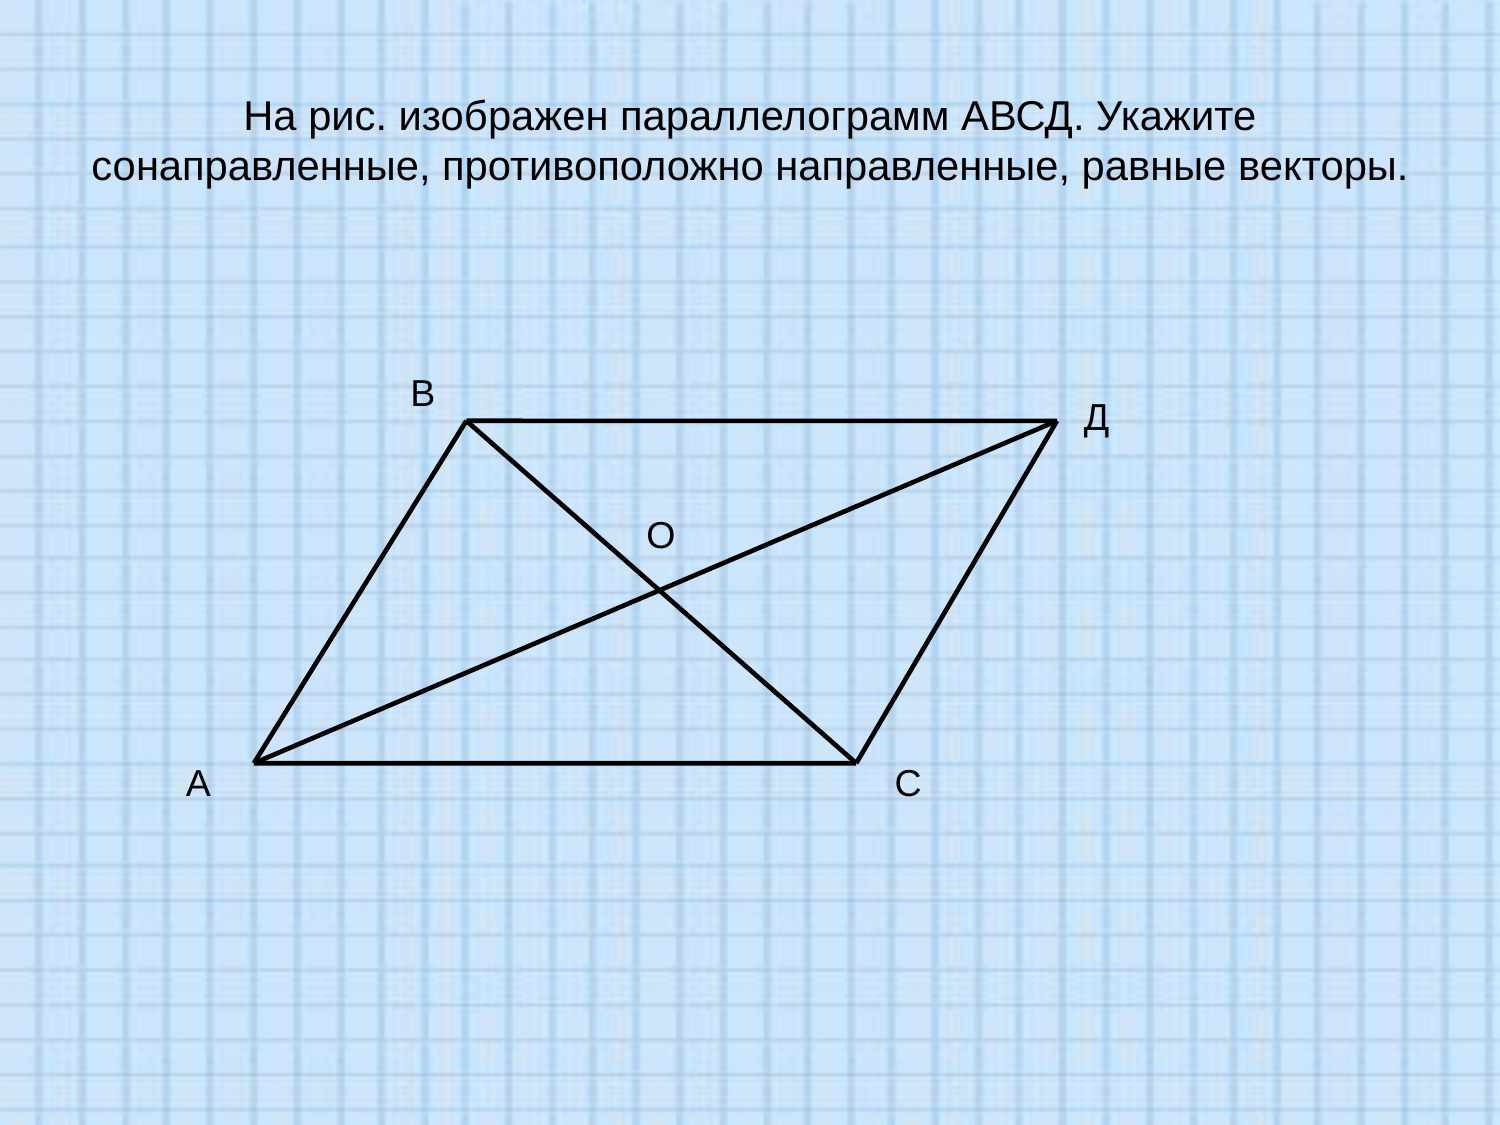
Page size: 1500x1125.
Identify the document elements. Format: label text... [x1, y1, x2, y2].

picture [0, 0, 1500, 1125]
title На рис. изображен параллелограмм АВСД. Укажите сонаправленные, противоположно направленные, равные векторы. [74, 44, 1426, 233]
text_box О [631, 503, 691, 564]
text_box А [171, 751, 243, 812]
text_box Д [1069, 385, 1129, 446]
text_box В [395, 361, 455, 422]
text_box С [879, 751, 951, 812]
